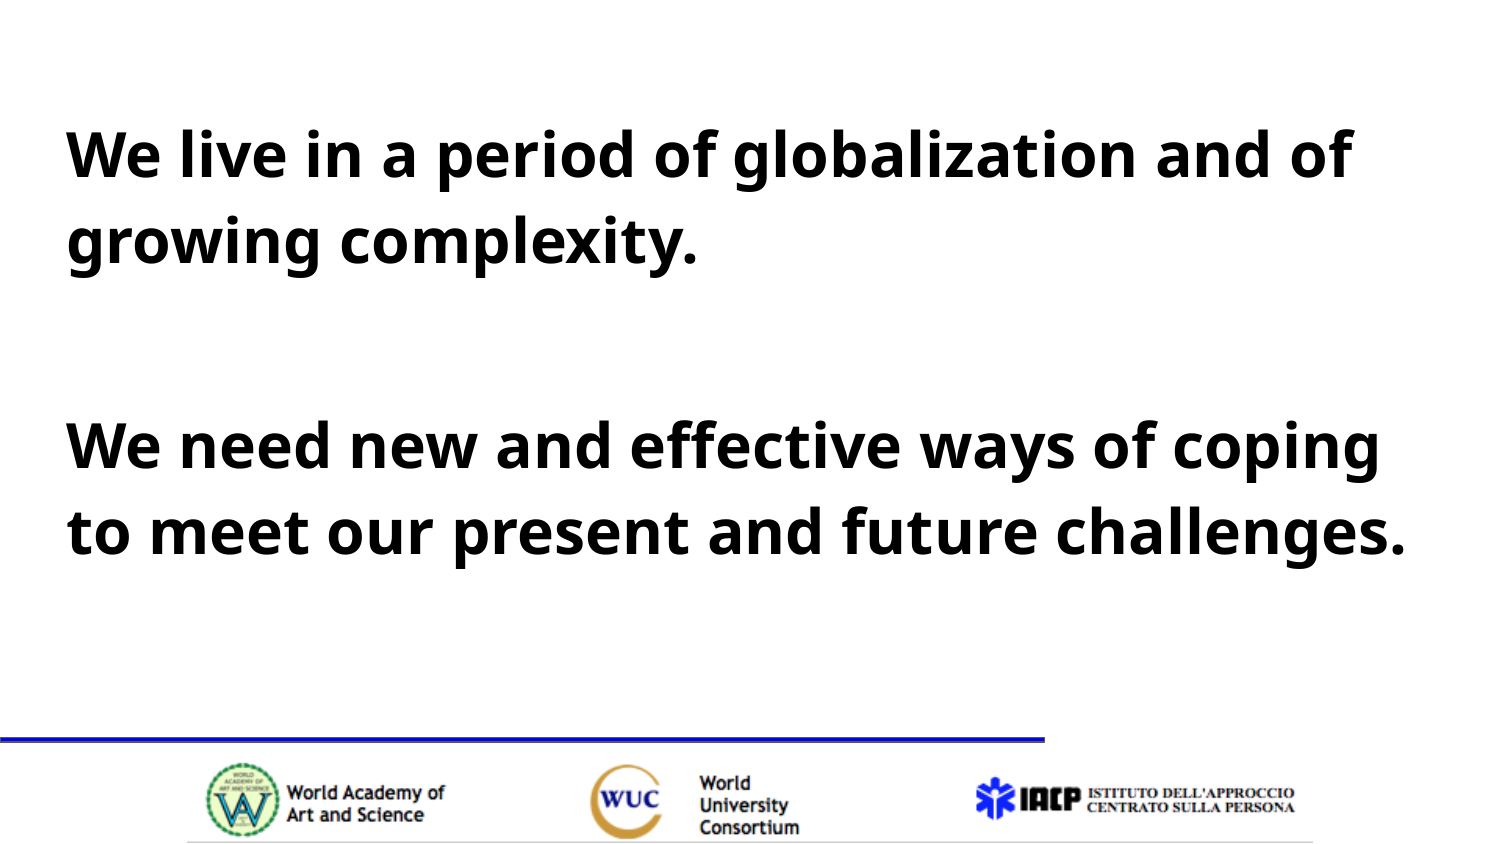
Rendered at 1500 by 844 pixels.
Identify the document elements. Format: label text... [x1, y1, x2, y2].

picture [187, 757, 1313, 844]
text_box [0, 737, 1045, 742]
list We live in a period of globalization and of growing complexity. We need new and effective ways of coping to meet our present and future challenges. [50, 88, 1450, 650]
